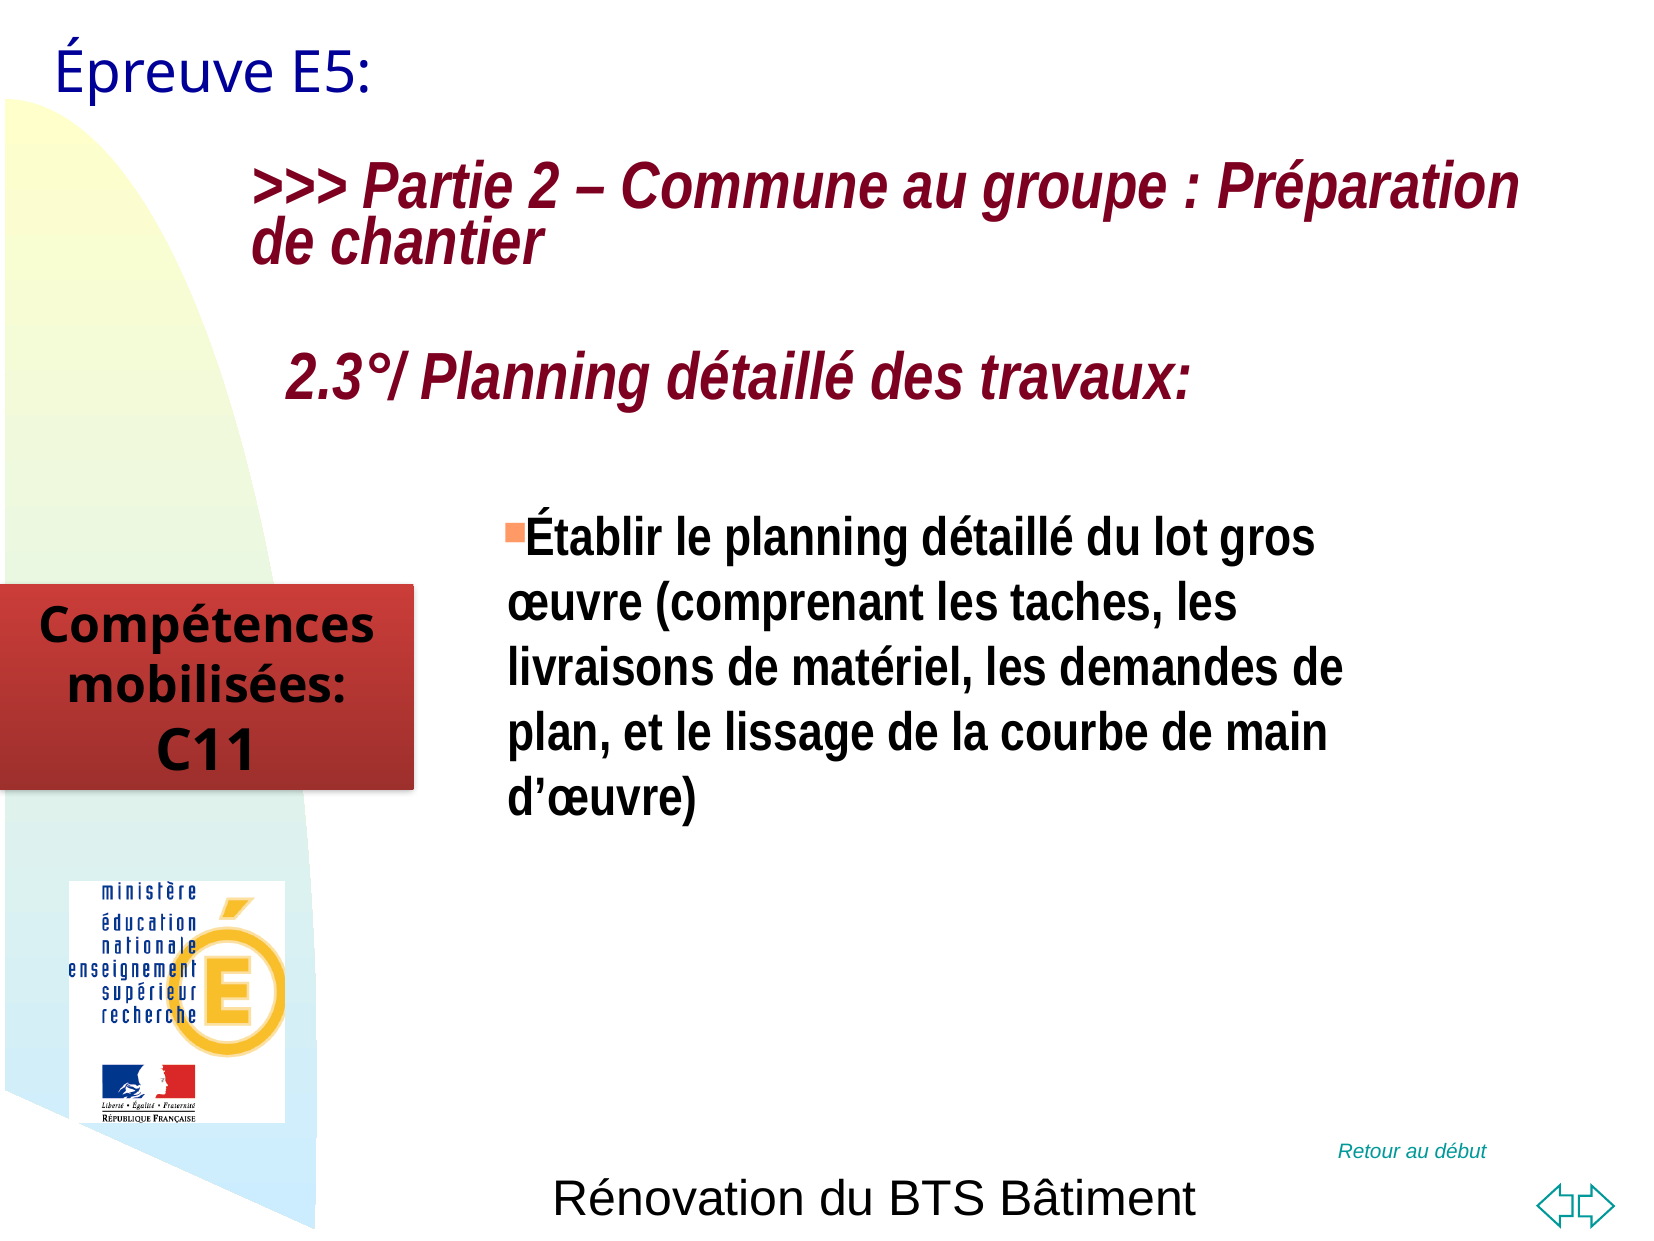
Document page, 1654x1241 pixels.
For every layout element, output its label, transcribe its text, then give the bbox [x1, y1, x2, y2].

title 2.3°/ Planning détaillé des travaux: [271, 271, 1654, 494]
text_box Compétences mobilisées: C11 [0, 584, 414, 790]
footer Rénovation du BTS Bâtiment [468, 1157, 1282, 1241]
list Établir le planning détaillé du lot gros œuvre (comprenant les taches, les livraisons de matériel, les demandes de plan, et le lissage de la courbe de main d’œuvre) [342, 493, 1571, 1109]
title >>> Partie 2 – Commune au groupe : Préparation de chantier [236, 108, 1548, 331]
